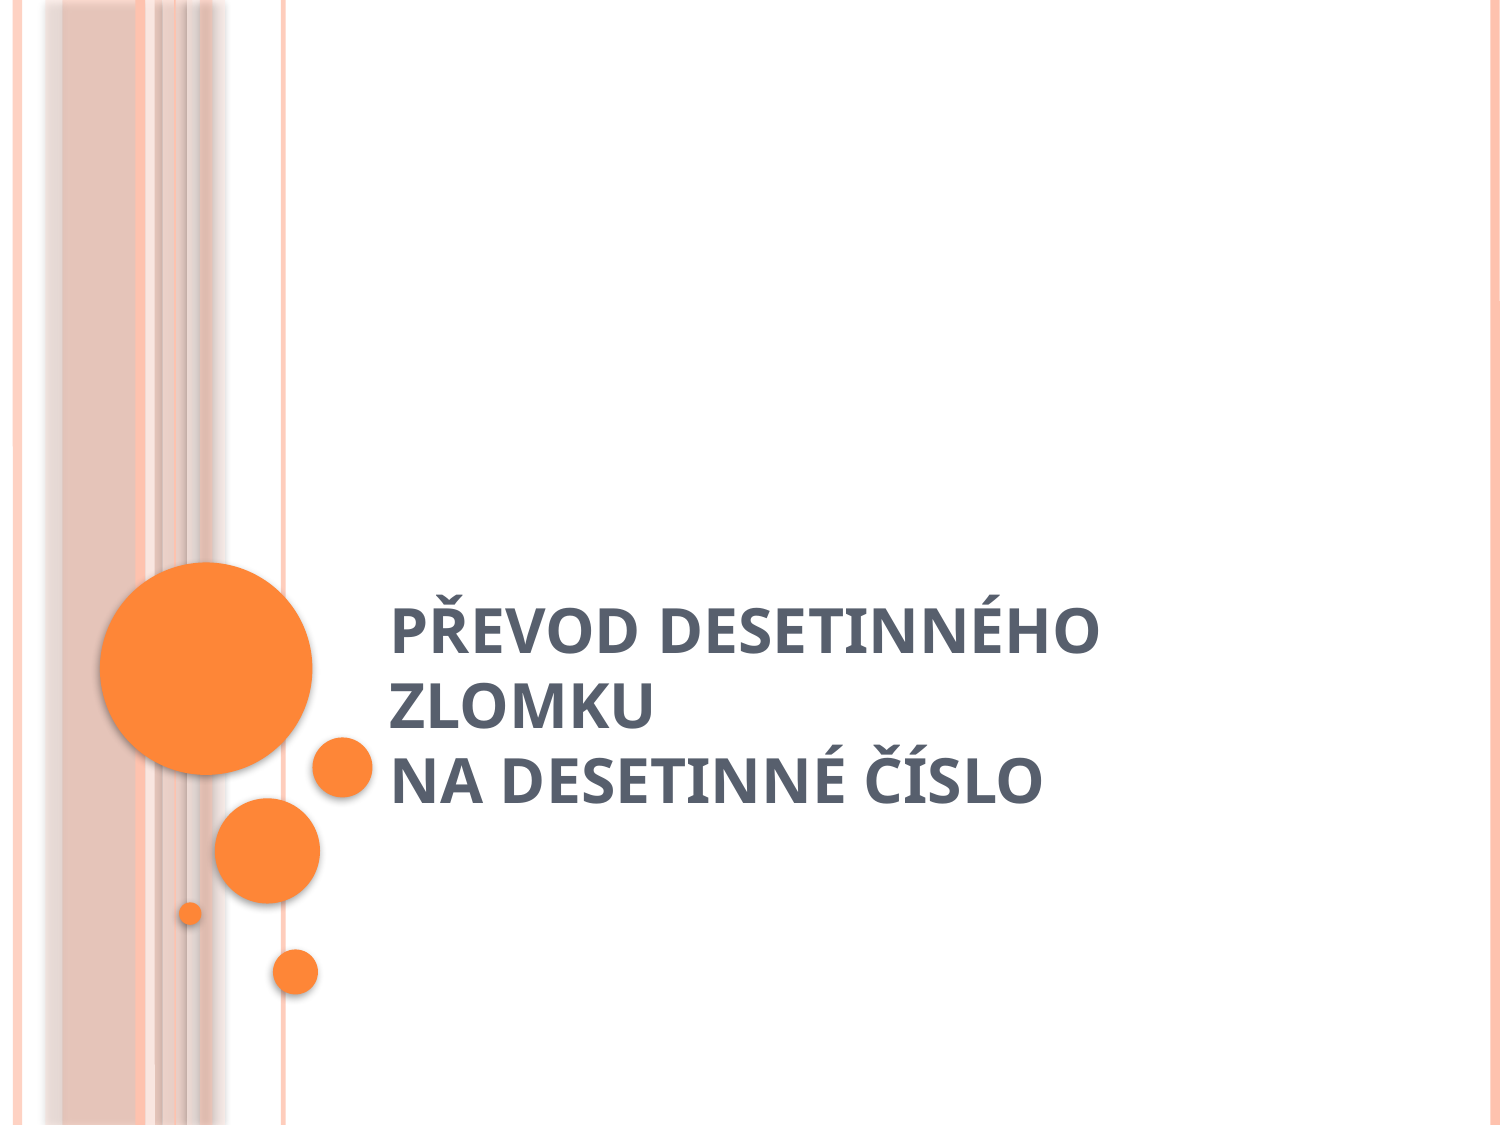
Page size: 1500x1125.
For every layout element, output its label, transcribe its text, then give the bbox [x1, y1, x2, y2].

title Převod desetinného zlomku na desetinné číslo [375, 512, 1388, 824]
